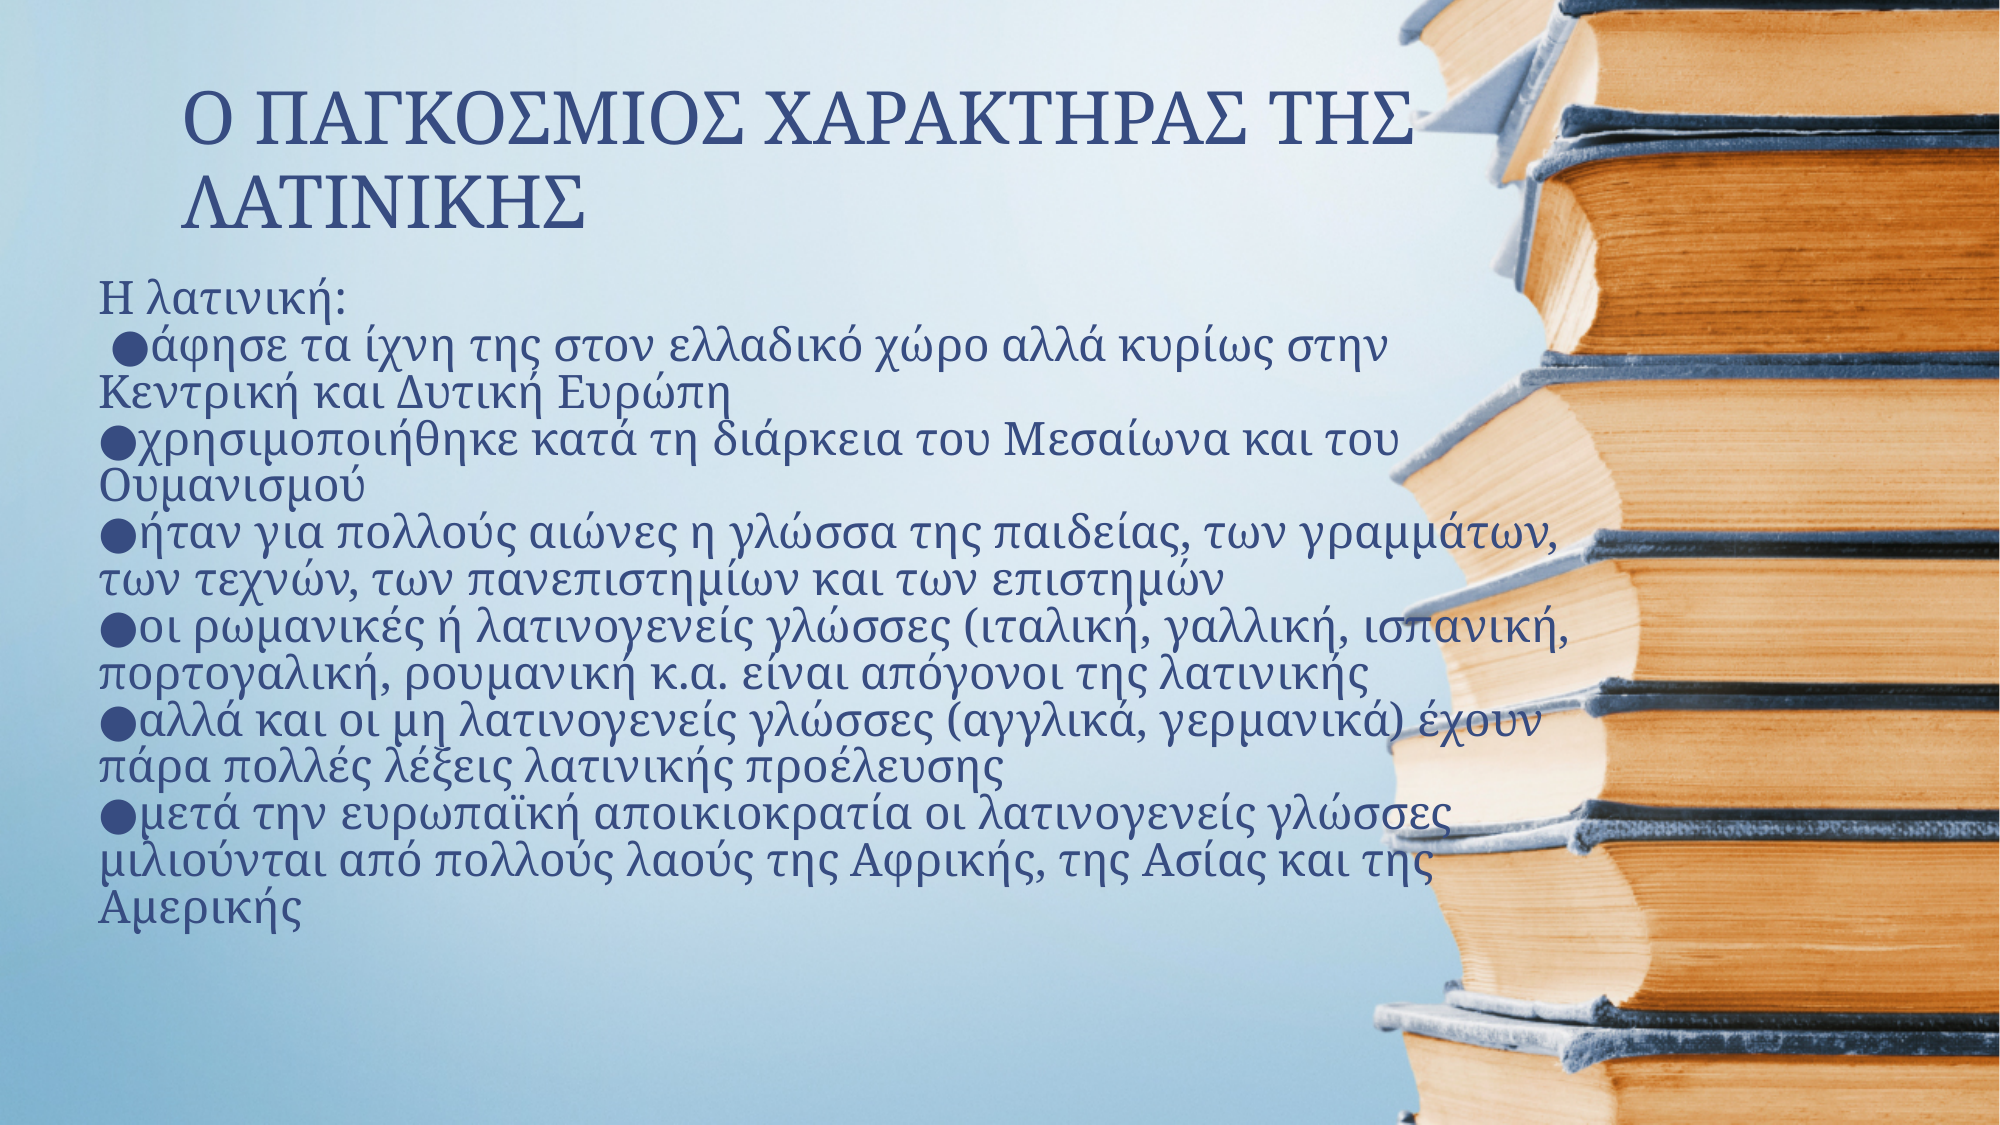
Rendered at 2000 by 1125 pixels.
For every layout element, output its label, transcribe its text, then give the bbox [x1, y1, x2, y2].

picture [0, 0, 2000, 1125]
list Ο ΠΑΓΚΟΣΜΙΟΣ ΧΑΡΑΚΤΗΡΑΣ ΤΗΣ ΛΑΤΙΝΙΚΗΣ [161, 66, 1449, 256]
title Η λατινική: ●άφησε τα ίχνη της στον ελλαδικό χώρο αλλά κυρίως στην Κεντρική και Δυτική Ευρώπη ●χρησιμοποιήθηκε κατά τη διάρκεια του Μεσαίωνα και του Ουμανισμού ●ήταν για πολλούς αιώνες η γλώσσα της παιδείας, των γραμμάτων, των τεχνών, των πανεπιστημίων και των επιστημών ●οι ρωμανικές ή λατινογενείς γλώσσες (ιταλική, γαλλική, ισπανική, πορτογαλική, ρουμανική κ.α. είναι απόγονοι της λατινικής ●αλλά και οι μη λατινογενείς γλώσσες (αγγλικά, γερμανικά) έχουν πάρα πολλές λέξεις λατινικής προέλευσης ●μετά την ευρωπαϊκή αποικιοκρατία οι λατινογενείς γλώσσες μιλιούνται από πολλούς λαούς της Αφρικής, της Ασίας και της Αμερικής [78, 267, 1603, 953]
